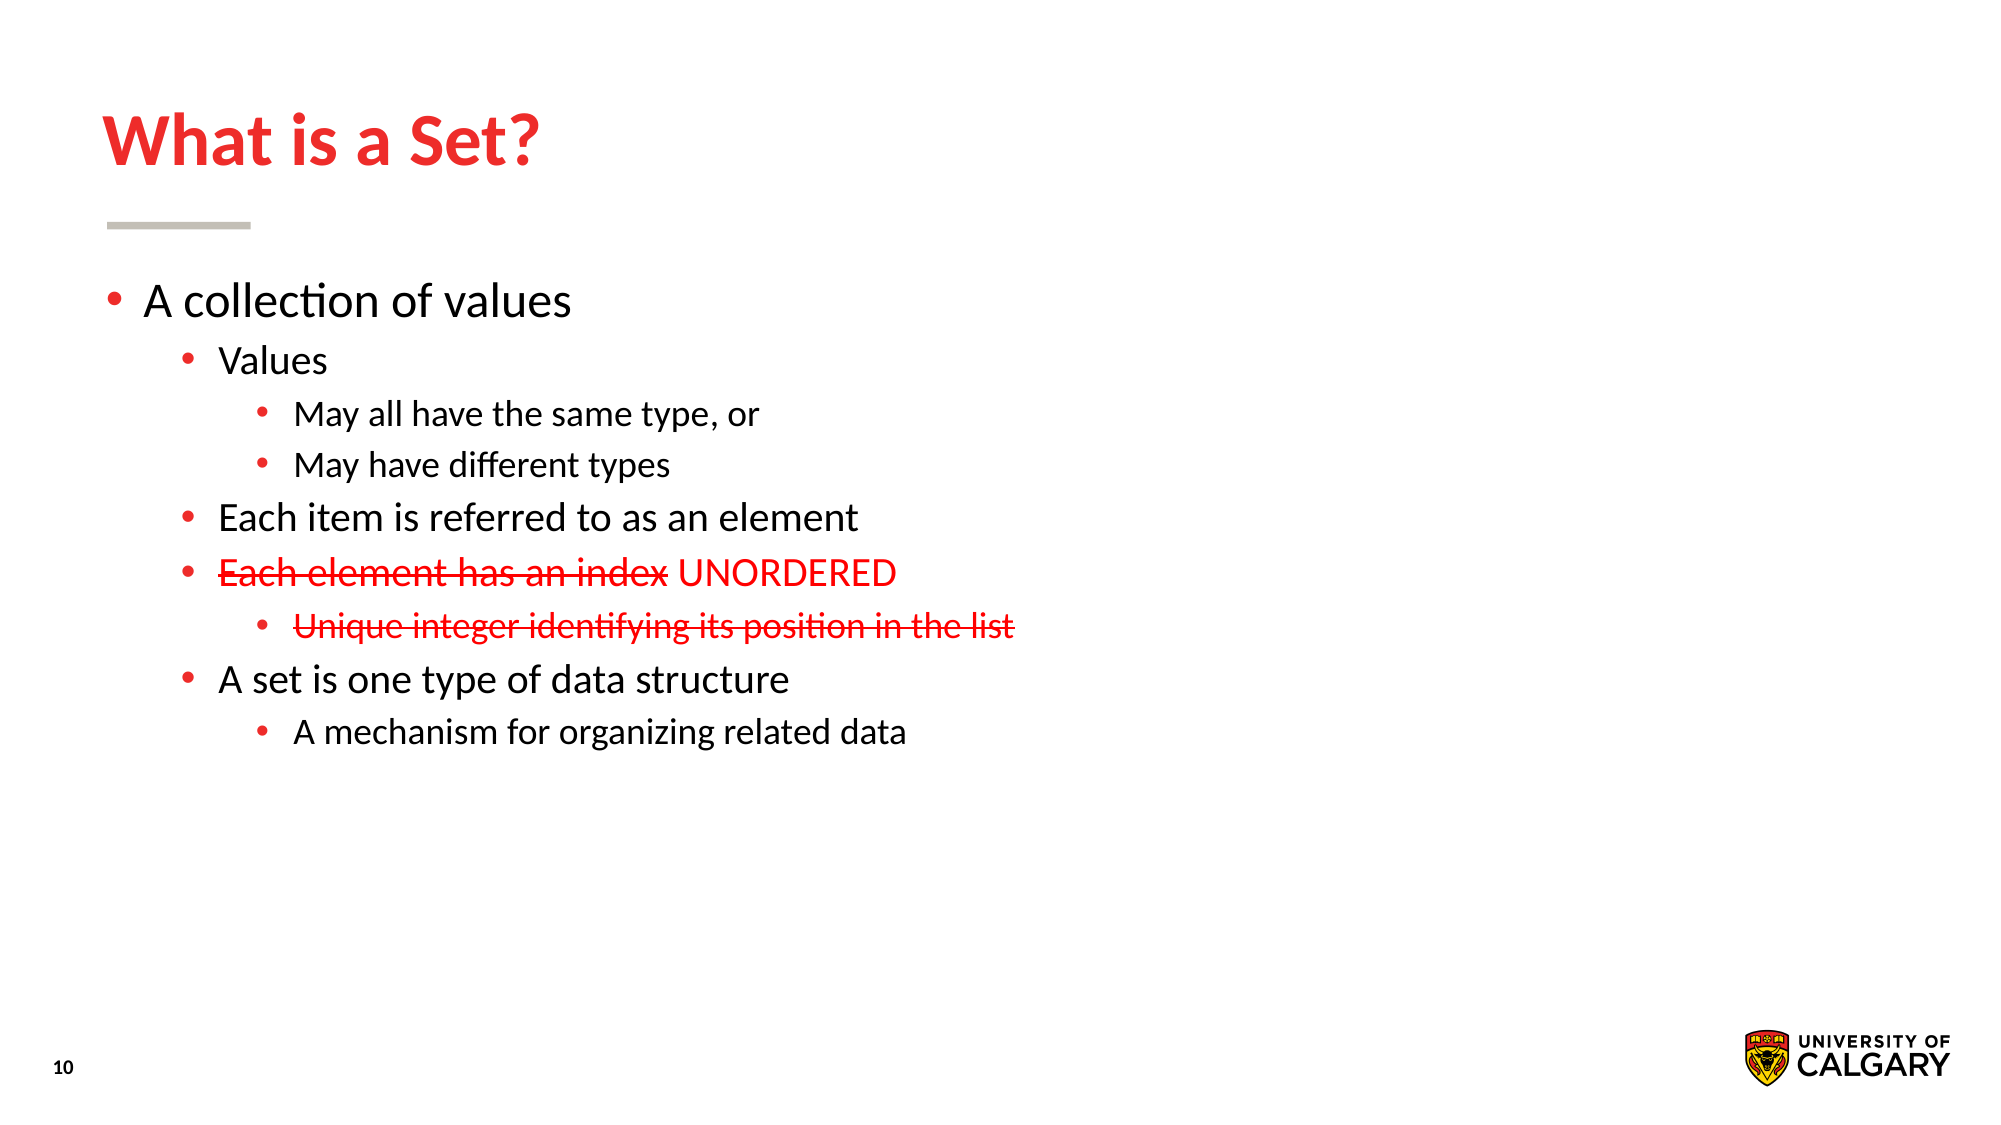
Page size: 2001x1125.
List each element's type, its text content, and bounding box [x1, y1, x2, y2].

picture [1722, 1012, 1973, 1099]
title What is a Set? [87, 60, 1774, 222]
list A collection of values Values May all have the same type, or May have different types Each item is referred to as an element Each element has an index UNORDERED Unique integer identifying its position in the list A set is one type of data structure A mechanism for organizing related data [91, 266, 1774, 981]
